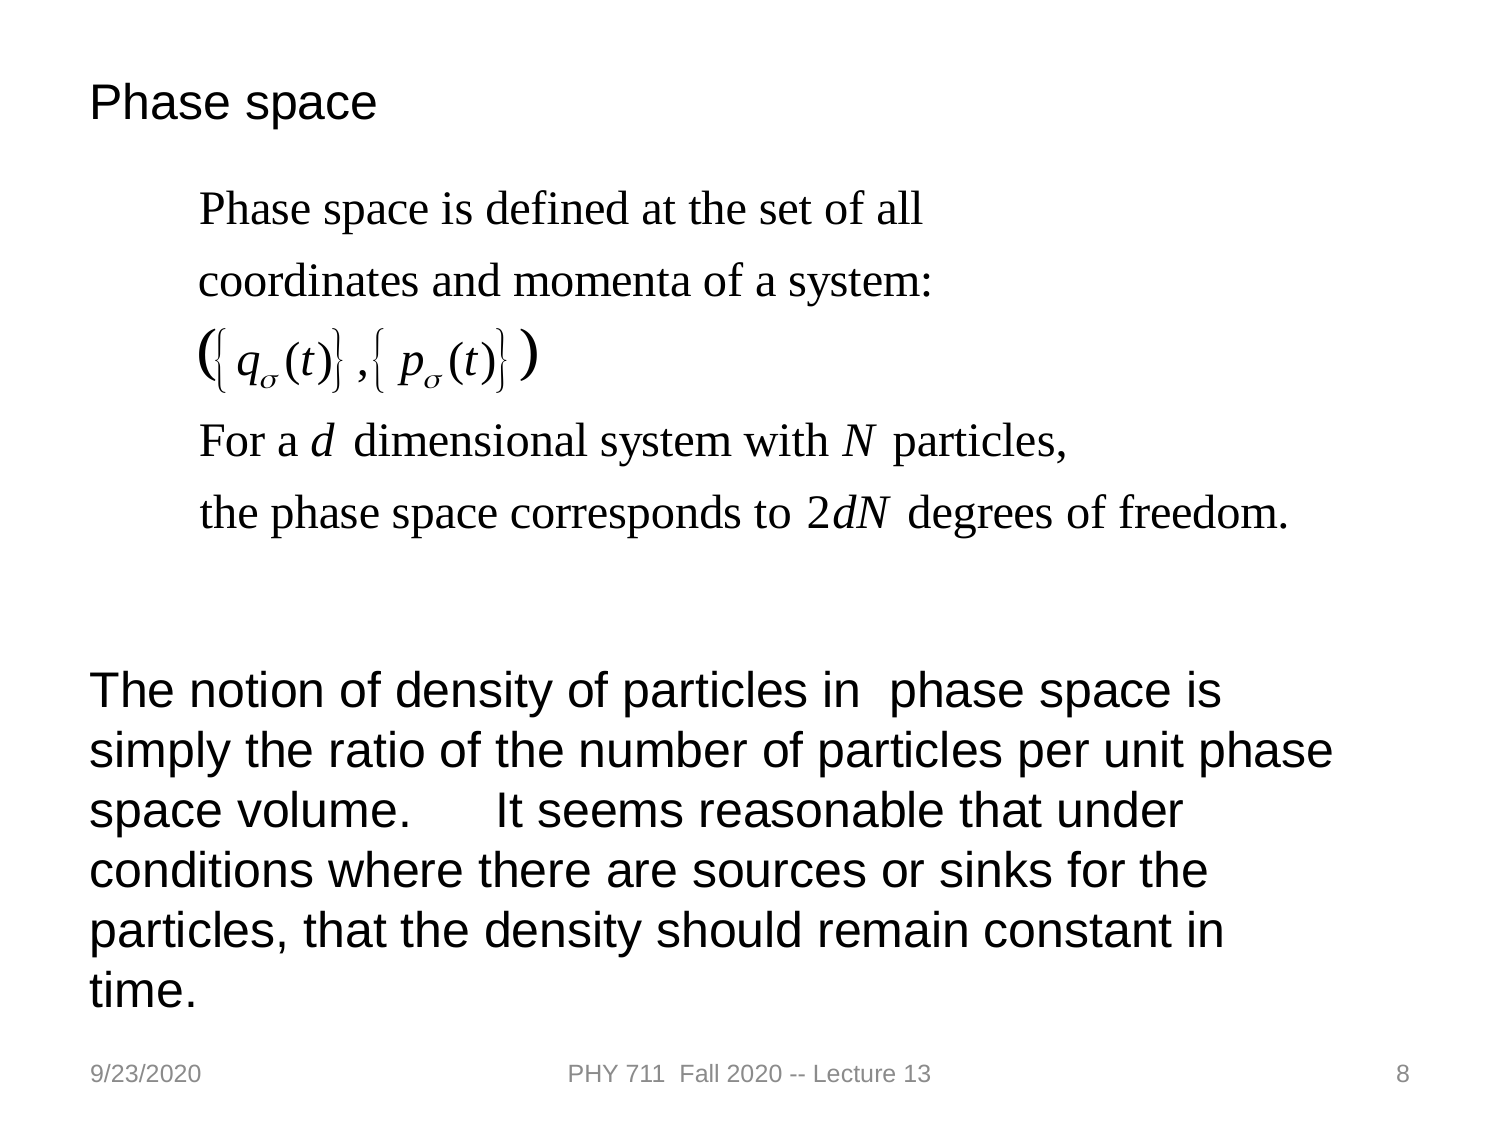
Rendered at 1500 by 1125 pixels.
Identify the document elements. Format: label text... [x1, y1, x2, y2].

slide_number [75, 1042, 425, 1103]
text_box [191, 179, 1297, 549]
footer PHY 711 Fall 2020 -- Lecture 13 [512, 1042, 988, 1103]
text_box Phase space [75, 62, 1325, 138]
slide_number 8 [1074, 1042, 1425, 1103]
text_box The notion of density of particles in phase space is simply the ratio of the number of particles per unit phase space volume. It seems reasonable that under conditions where there are sources or sinks for the particles, that the density should remain constant in time. [74, 649, 1363, 1025]
